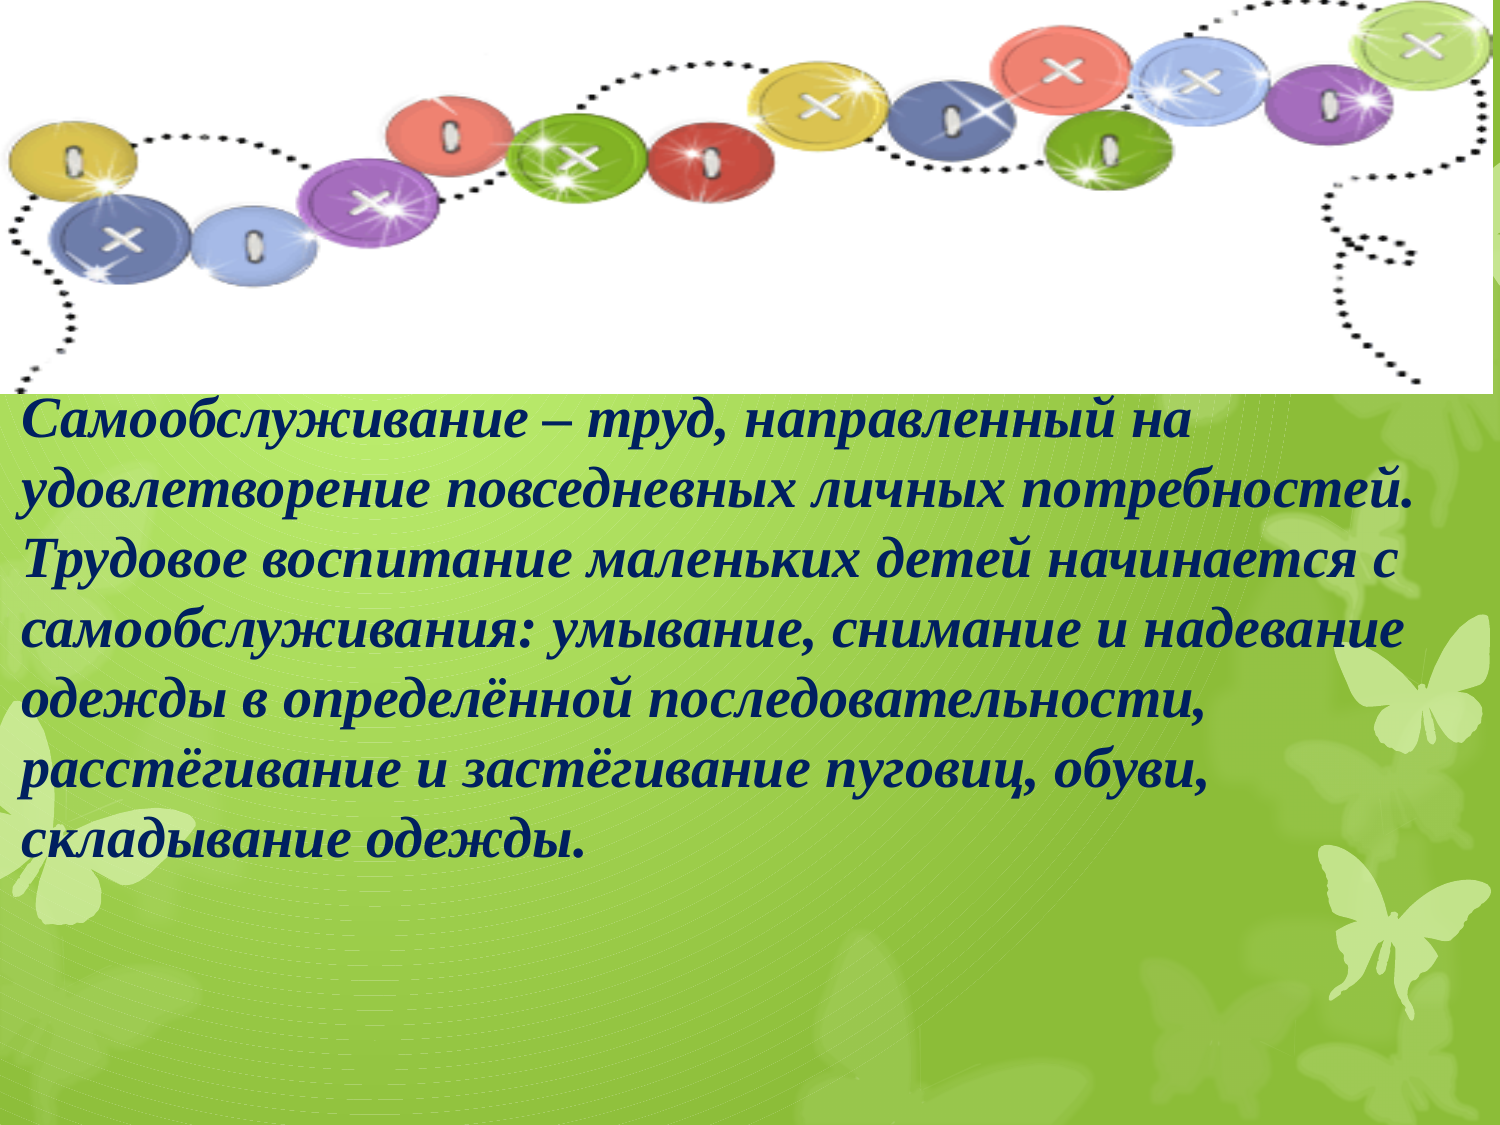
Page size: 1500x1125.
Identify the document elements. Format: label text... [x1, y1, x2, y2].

picture [0, 0, 1493, 394]
text_box Самообслуживание – труд, направленный на удовлетворение повседневных личных потребностей. Трудовое воспитание маленьких детей начинается с самообслуживания: умывание, снимание и надевание одежды в определённой последовательности, расстёгивание и застёгивание пуговиц, обуви, складывание одежды. [6, 231, 1500, 877]
